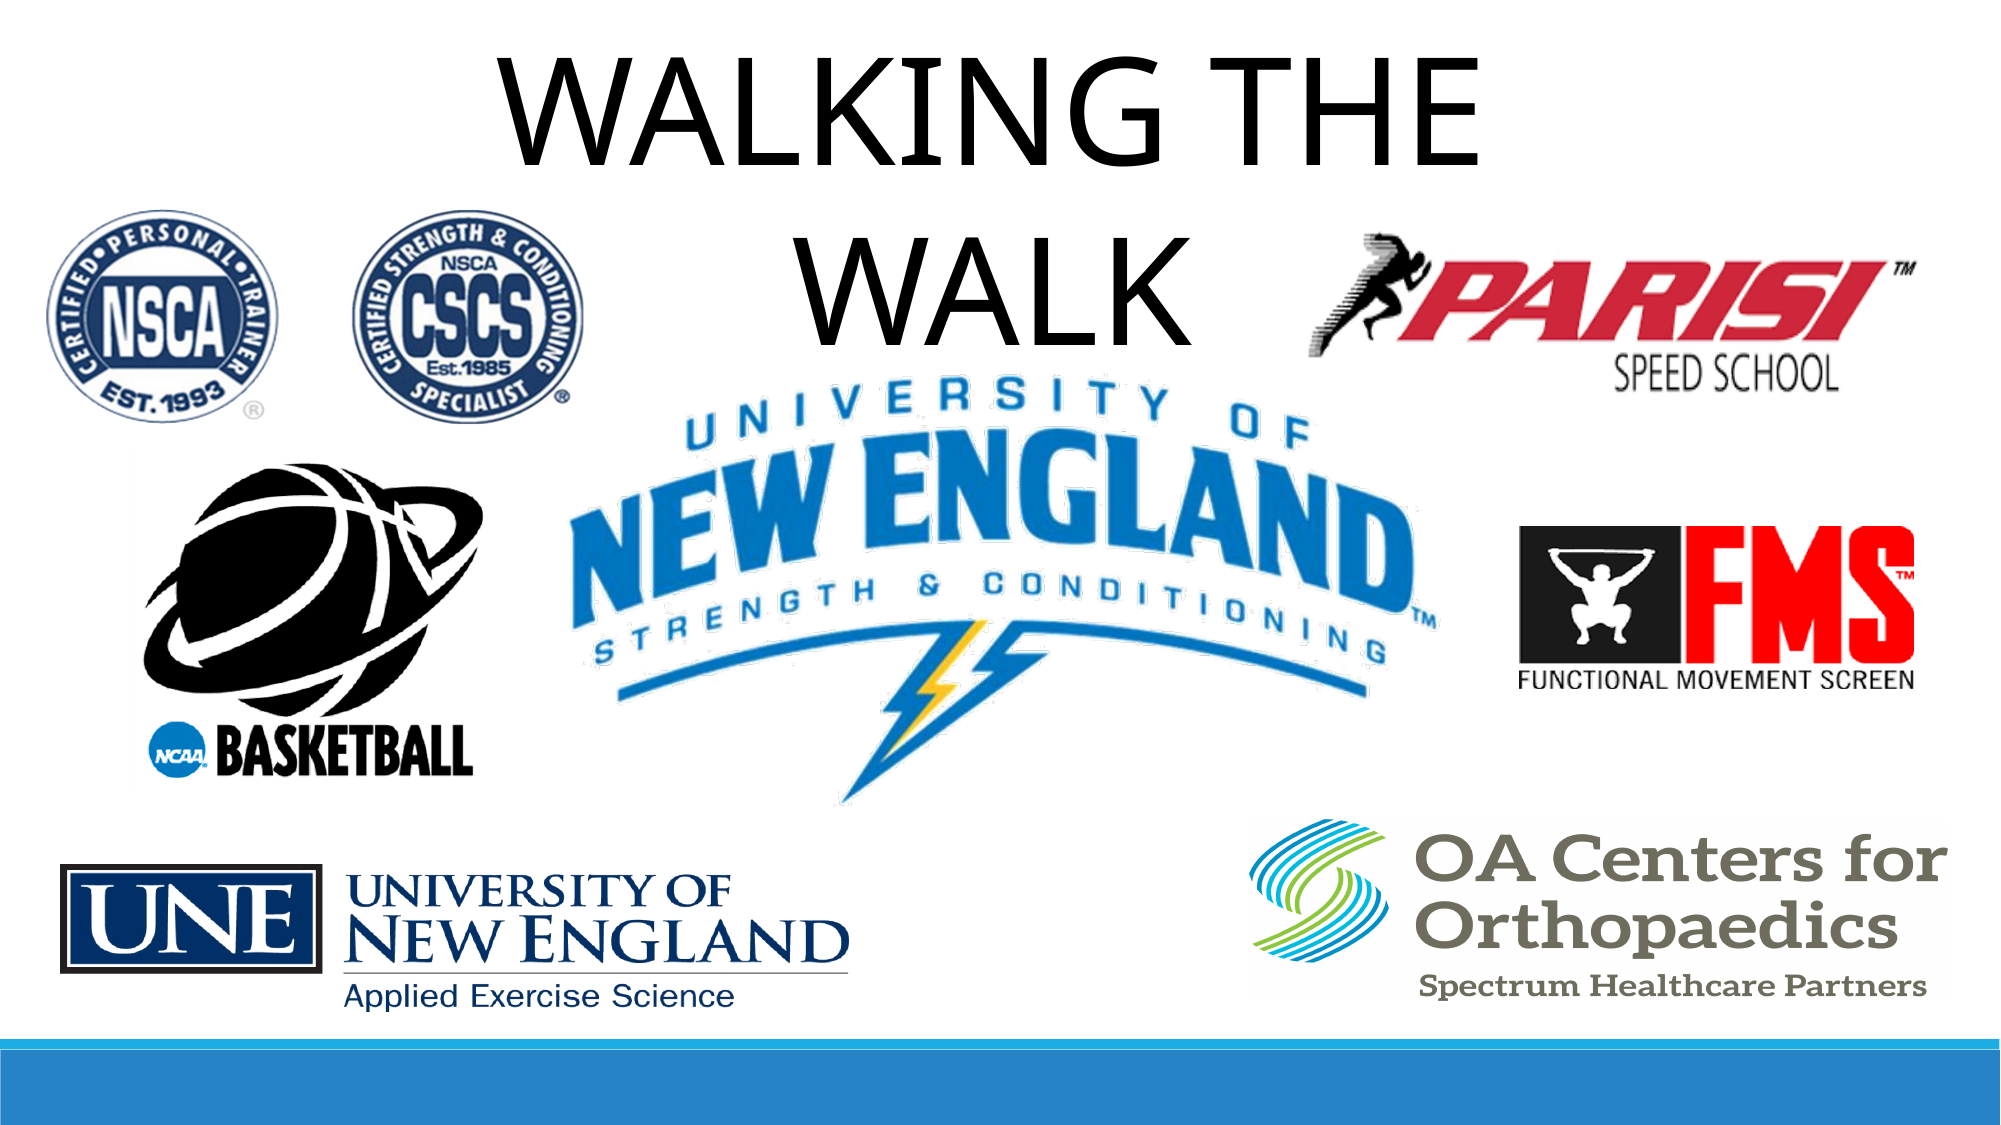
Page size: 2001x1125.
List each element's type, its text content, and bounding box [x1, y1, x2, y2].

picture [1519, 526, 1914, 690]
picture [59, 863, 849, 1012]
picture [128, 449, 502, 797]
picture [46, 186, 1978, 1002]
text_box WALKING THE WALK [388, 8, 1595, 317]
